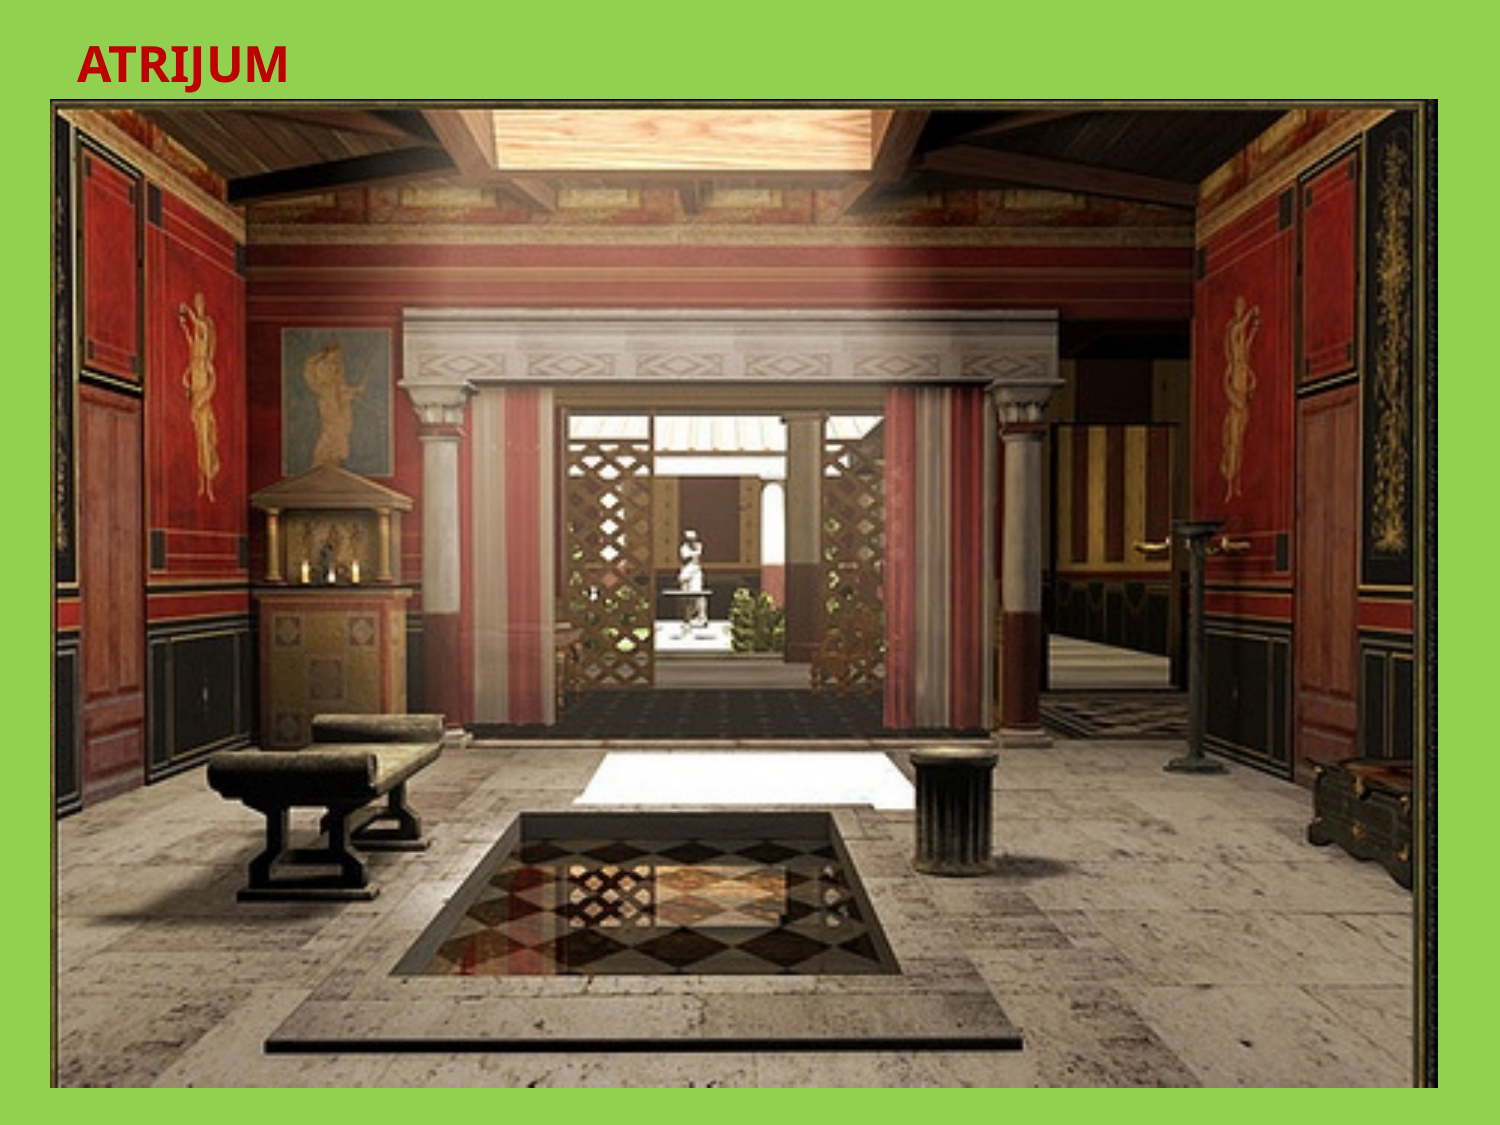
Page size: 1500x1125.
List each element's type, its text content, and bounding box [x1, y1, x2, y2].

picture [49, 99, 1438, 1088]
text_box ATRIJUM [62, 24, 675, 98]
